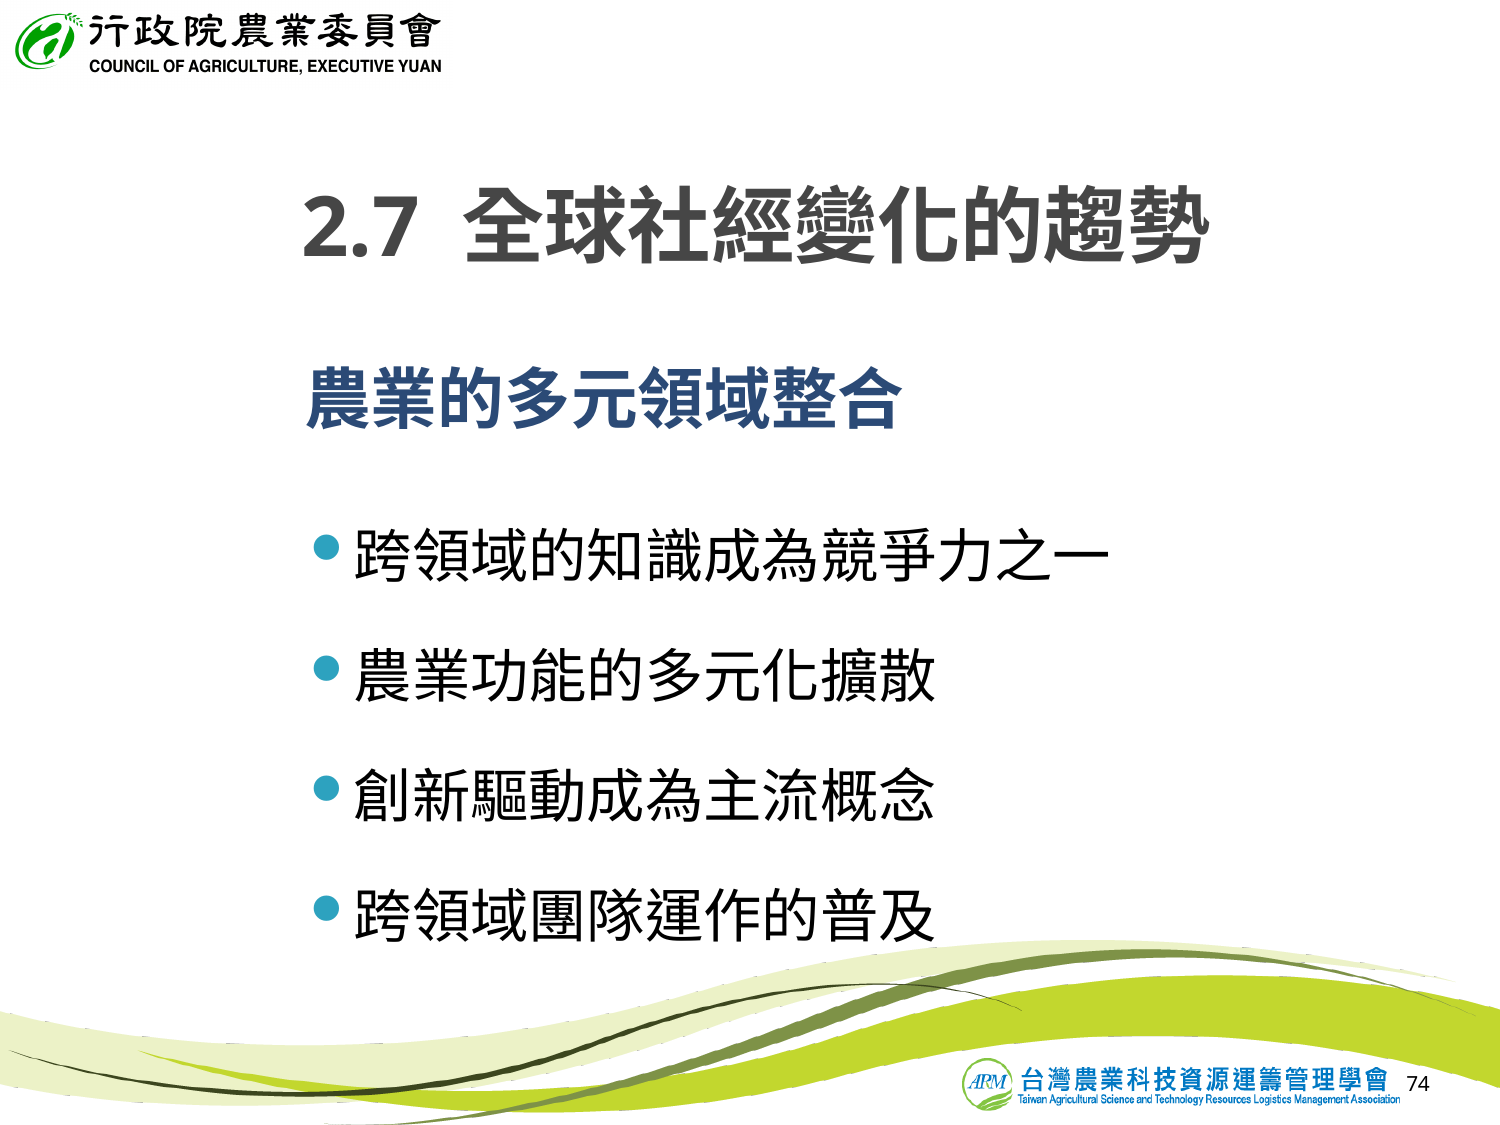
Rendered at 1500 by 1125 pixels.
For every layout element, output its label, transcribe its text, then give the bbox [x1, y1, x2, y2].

picture [0, 0, 453, 90]
list 跨領域的知識成為競爭力之一 農業功能的多元化擴散 創新驅動成為主流概念 跨領域團隊運作的普及 [277, 469, 1325, 875]
title 農業的多元領域整合 [289, 317, 1377, 491]
text_box 2.7 全球社經變化的趨勢 [58, 128, 1453, 317]
picture [0, 940, 1500, 1125]
slide_number 74 [1377, 1063, 1459, 1106]
